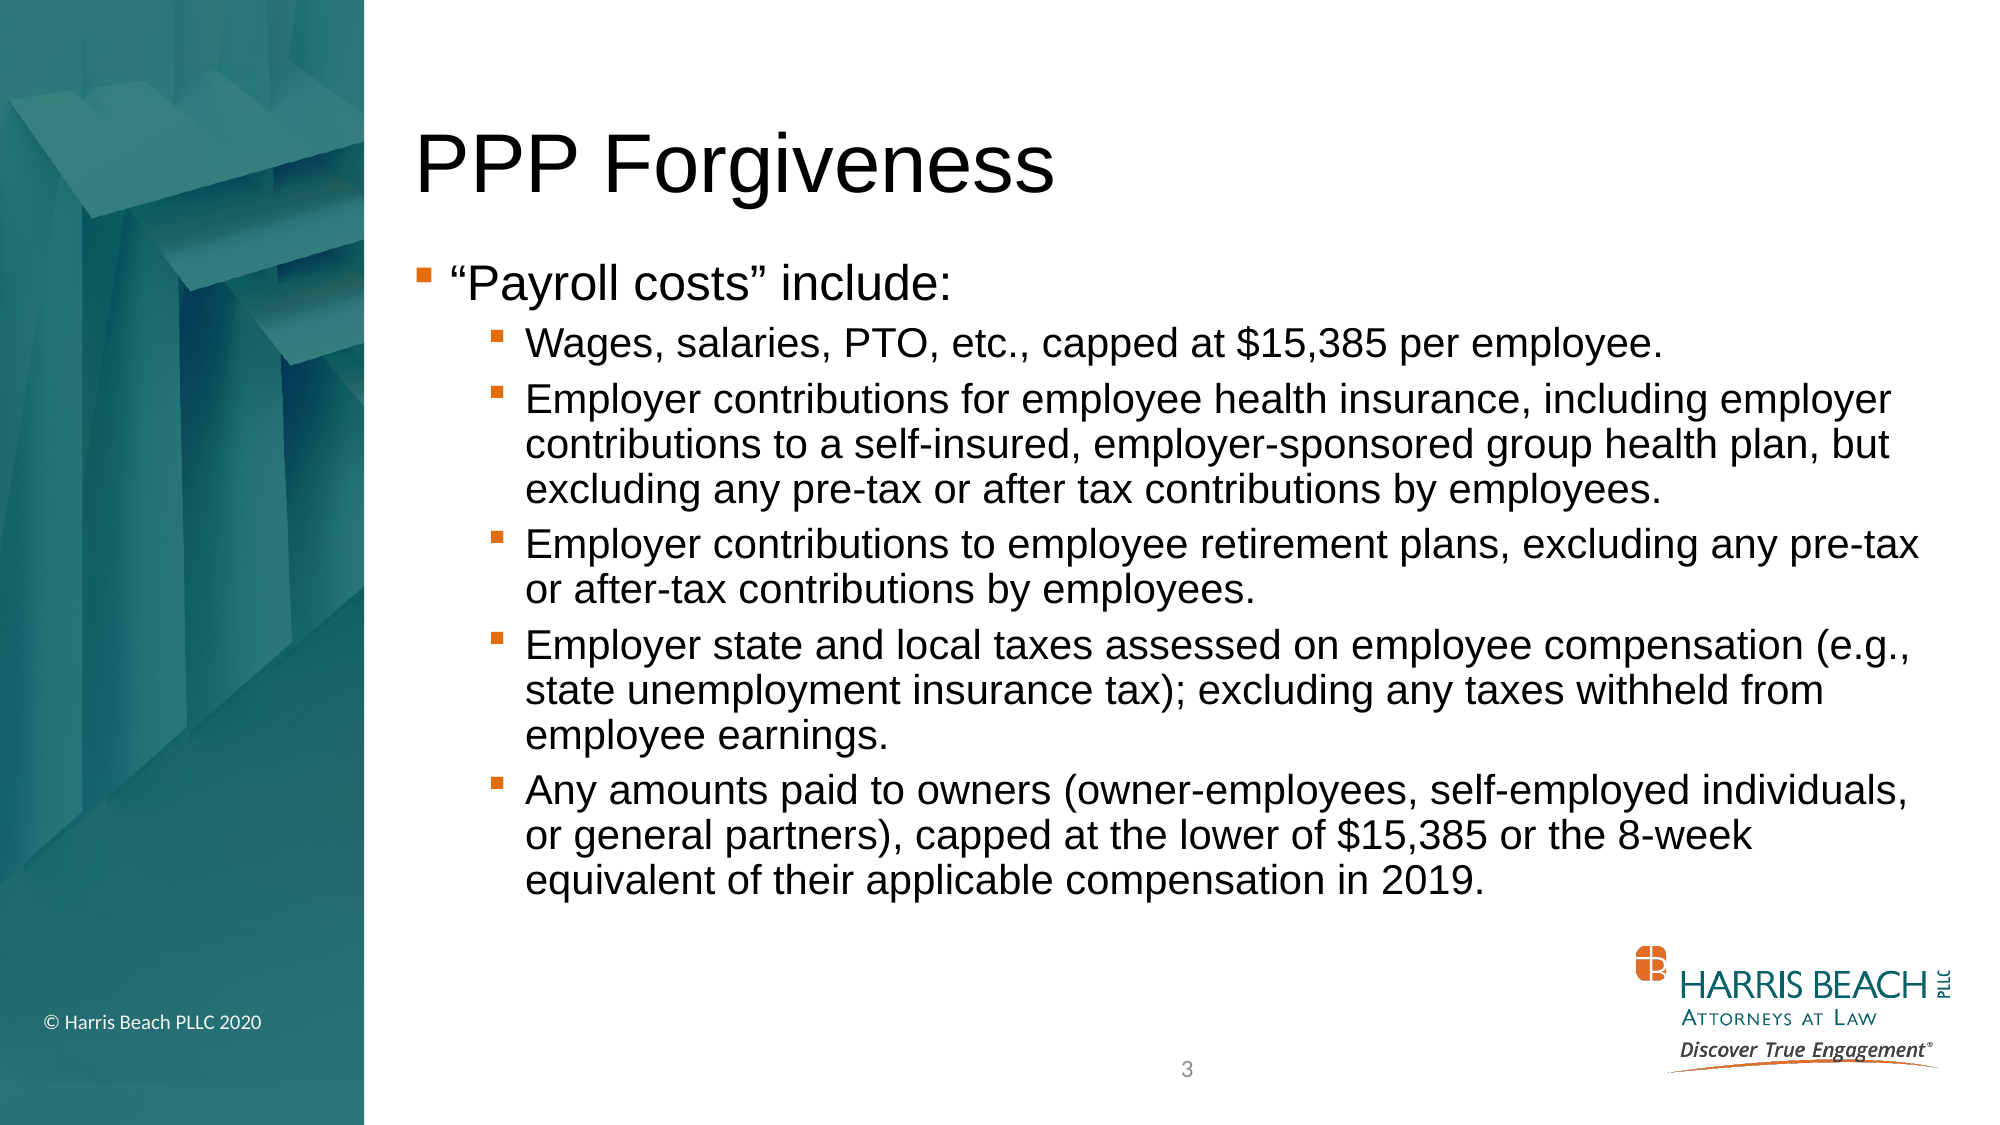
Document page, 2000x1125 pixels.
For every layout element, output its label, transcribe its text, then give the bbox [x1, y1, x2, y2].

slide_number 3 [953, 1037, 1421, 1098]
picture [0, 0, 365, 1125]
picture [1636, 1001, 1950, 1073]
list “Payroll costs” include: Wages, salaries, PTO, etc., capped at $15,385 per employee. Employer contributions for employee health insurance, including employer contributions to a self-insured, employer-sponsored group health plan, but excluding any pre-tax or after tax contributions by employees. Employer contributions to employee retirement plans, excluding any pre-tax or after-tax contributions by employees. Employer state and local taxes assessed on employee compensation (e.g., state unemployment insurance tax); excluding any taxes withheld from employee earnings. Any amounts paid to owners (owner-employees, self-employed individuals, or general partners), capped at the lower of $15,385 or the 8-week equivalent of their applicable compensation in 2019. [397, 249, 1950, 1001]
title PPP Forgiveness [399, 50, 1953, 268]
